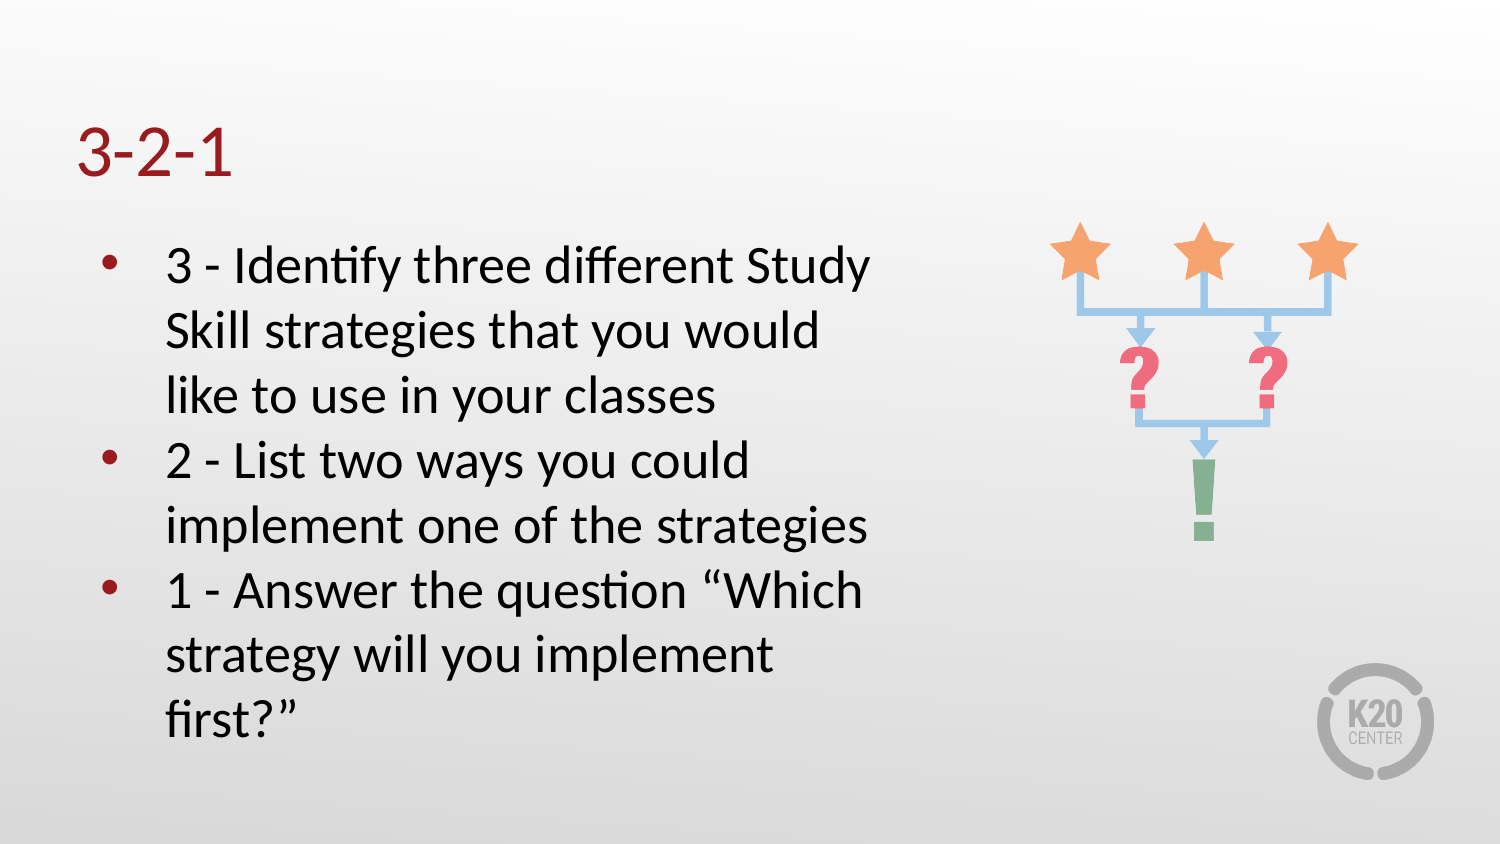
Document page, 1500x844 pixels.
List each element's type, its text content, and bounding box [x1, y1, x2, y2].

title 3-2-1 [75, 50, 1425, 191]
picture [1049, 221, 1360, 542]
picture [1300, 646, 1451, 797]
list 3 - Identify three different Study Skill strategies that you would like to use in your classes 2 - List two ways you could implement one of the strategies 1 - Answer the question “Which strategy will you implement first?” [75, 214, 899, 808]
